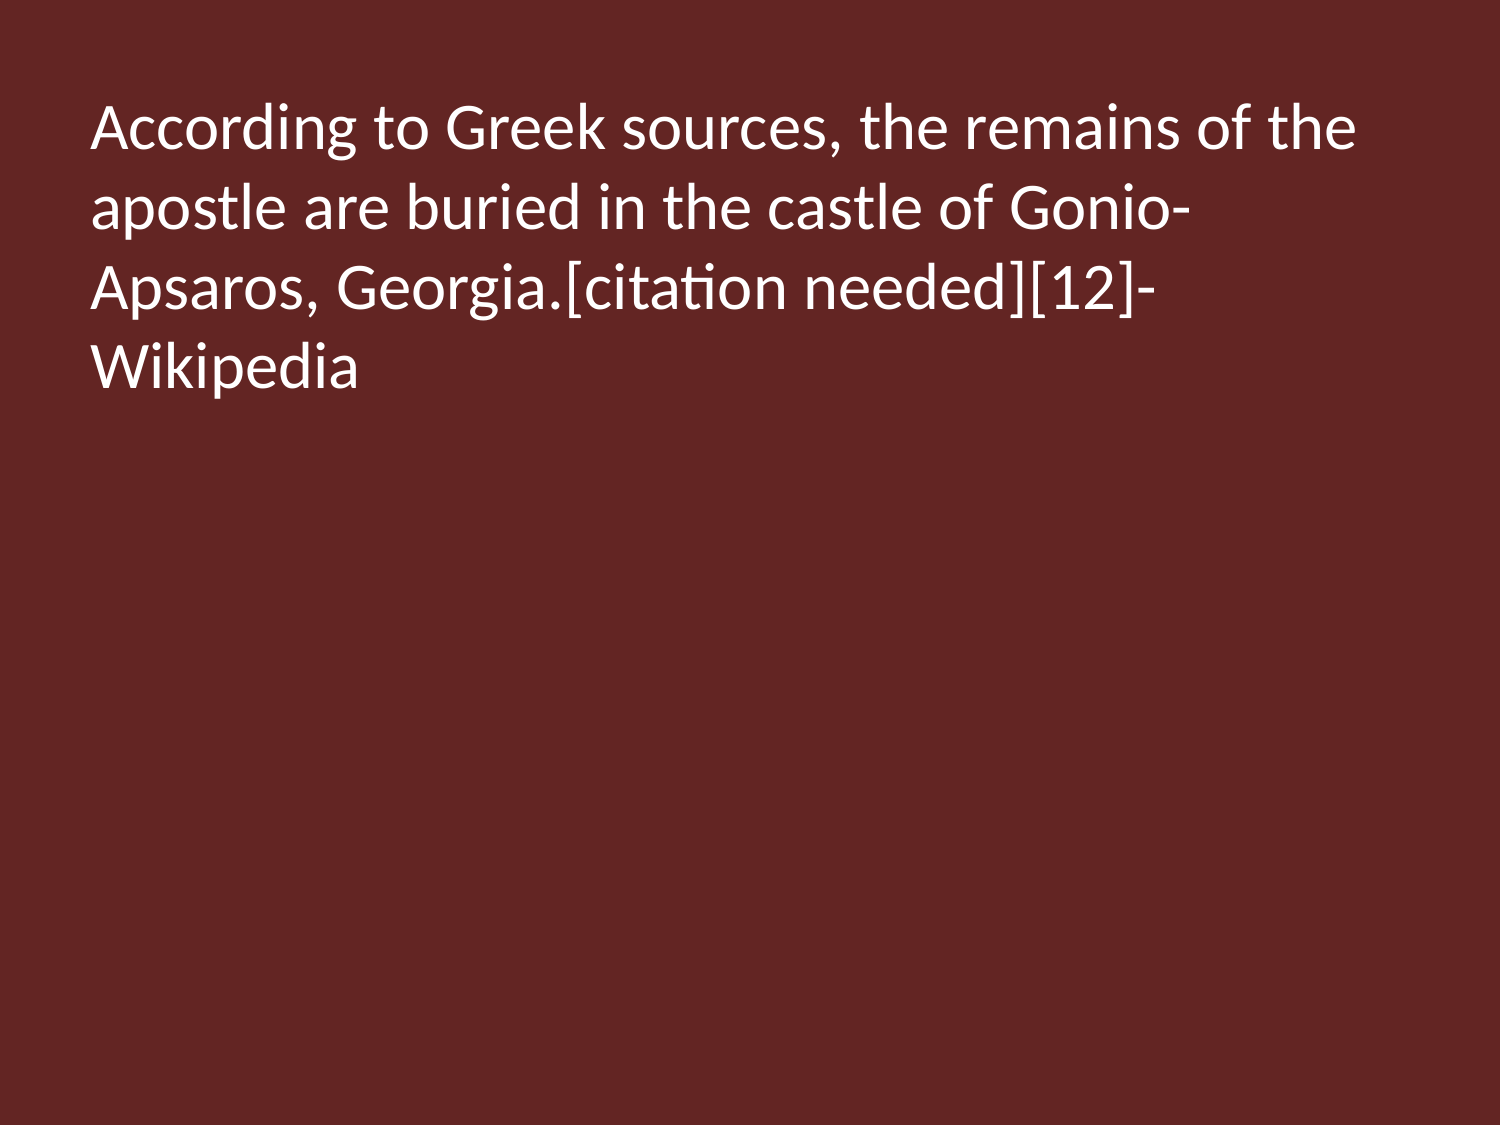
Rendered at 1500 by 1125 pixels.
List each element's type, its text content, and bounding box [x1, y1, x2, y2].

list According to Greek sources, the remains of the apostle are buried in the castle of Gonio-Apsaros, Georgia.[citation needed][12]-Wikipedia [75, 75, 1425, 1005]
